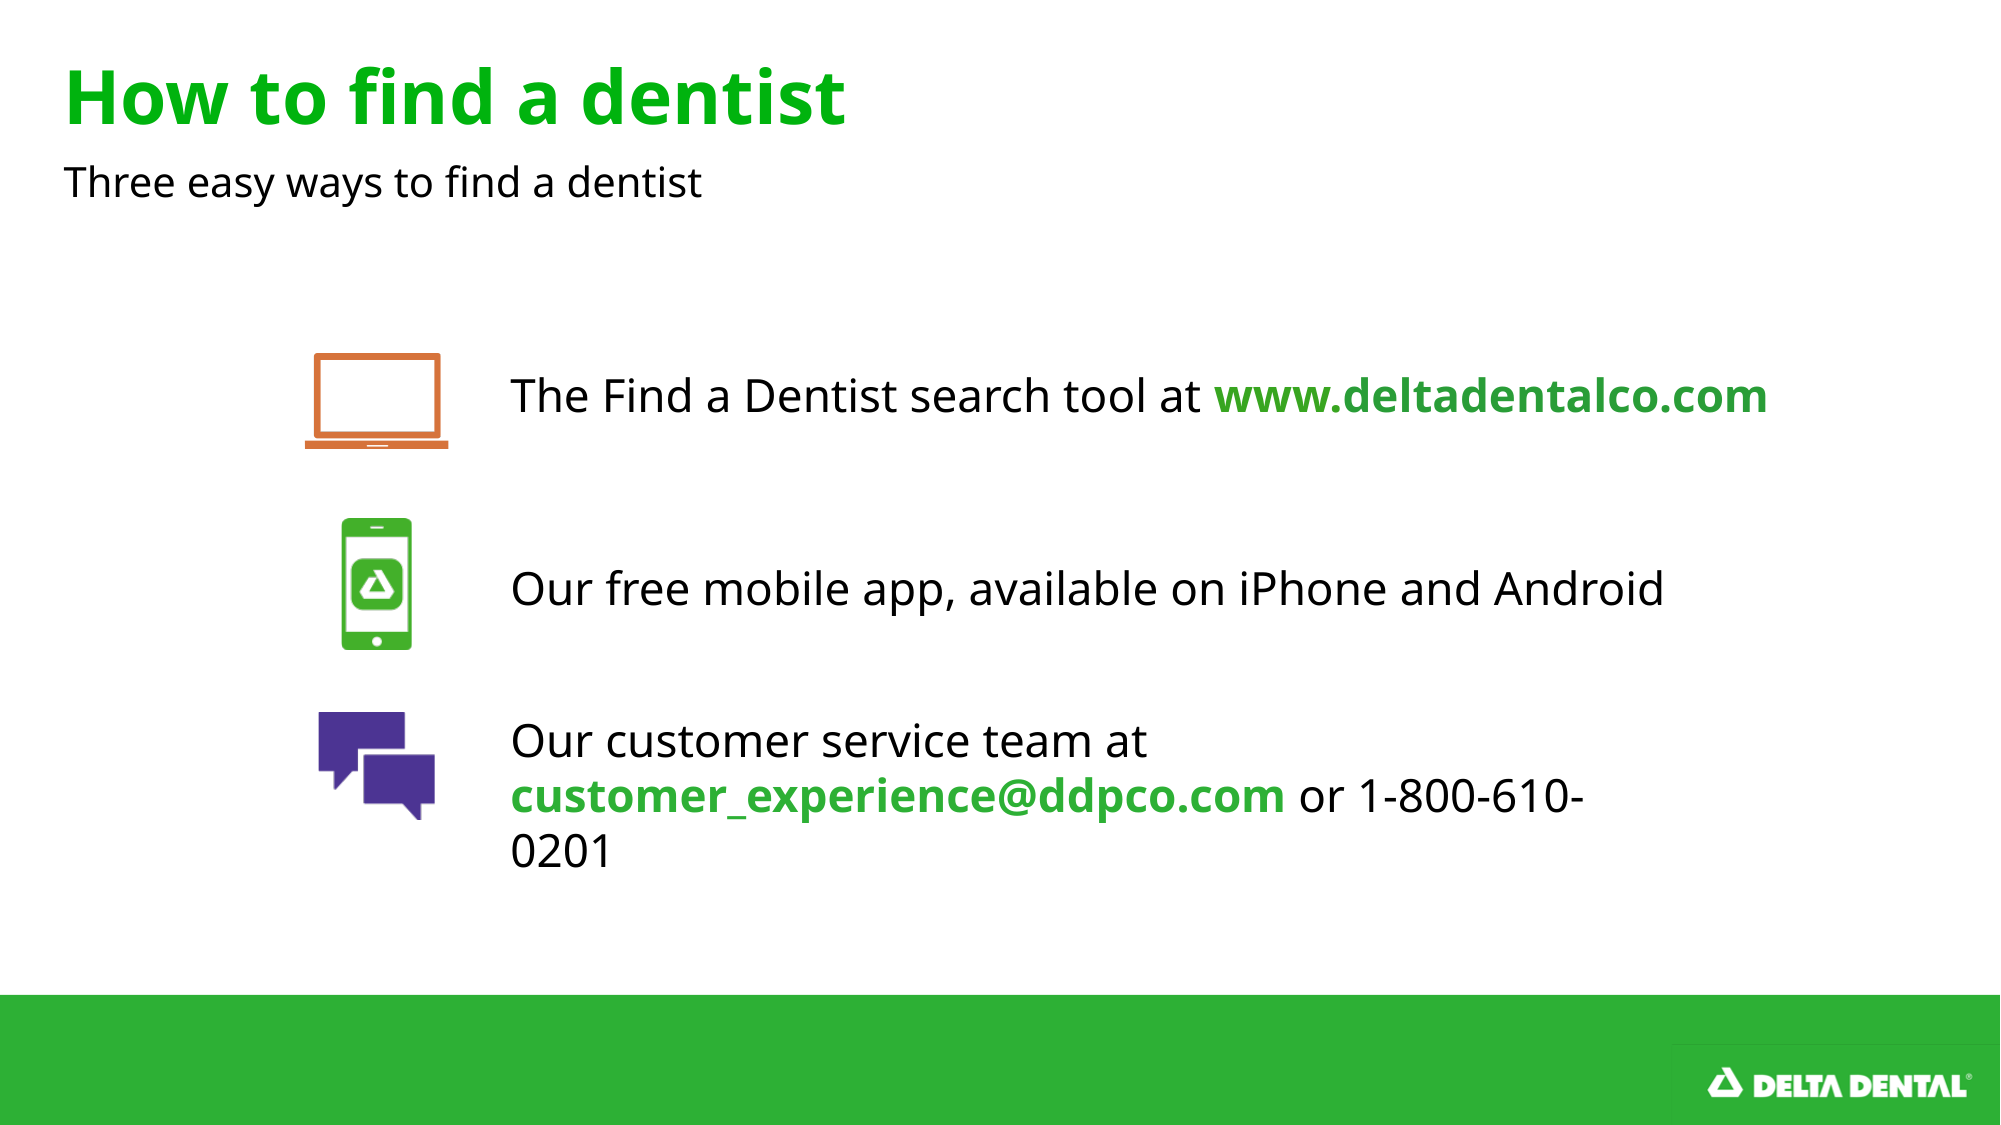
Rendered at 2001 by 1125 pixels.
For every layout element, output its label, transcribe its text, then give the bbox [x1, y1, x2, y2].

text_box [341, 518, 1792, 650]
text_box How to find a dentist [48, 42, 1747, 170]
picture [1631, 1004, 2000, 1125]
text_box [0, 994, 2000, 1125]
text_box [318, 703, 1675, 831]
text_box Three easy ways to find a dentist [48, 170, 1658, 213]
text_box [304, 353, 1793, 449]
